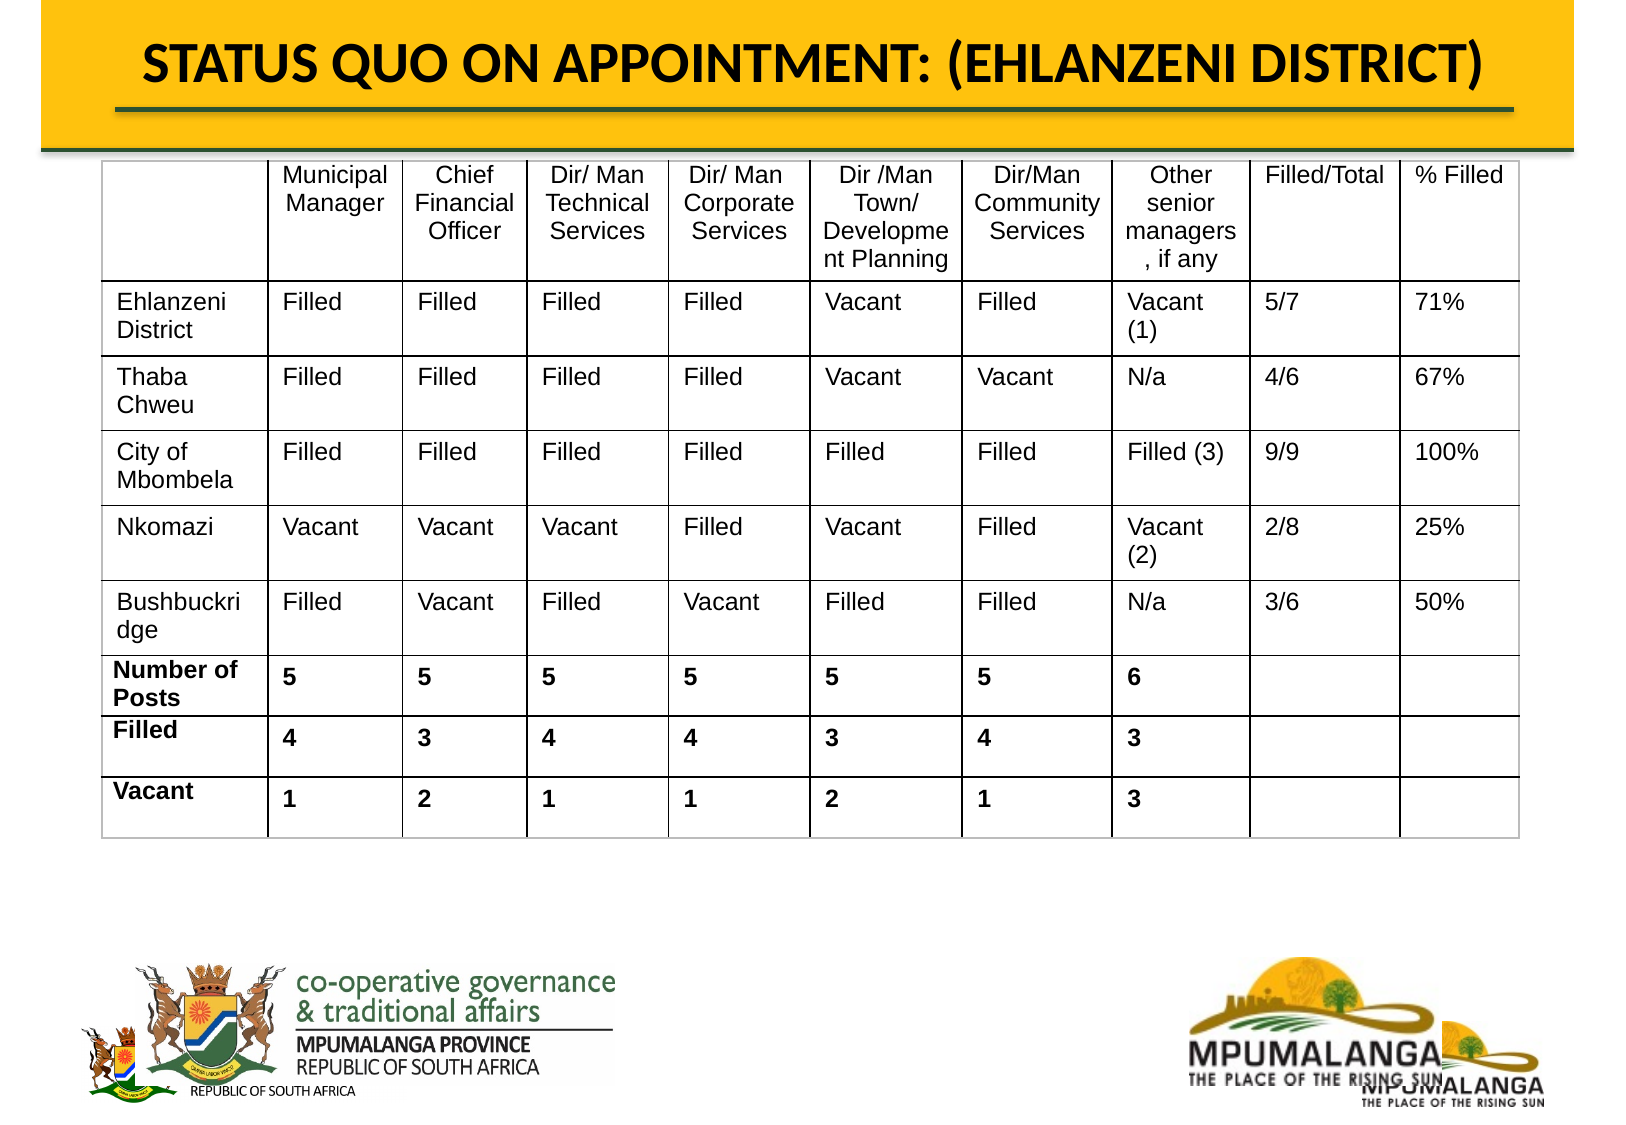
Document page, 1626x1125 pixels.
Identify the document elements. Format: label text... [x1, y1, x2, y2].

table_cell 50% [1401, 581, 1518, 655]
table_cell 5 [269, 656, 402, 715]
table_cell [1401, 656, 1518, 715]
table_cell Vacant [963, 357, 1111, 430]
table_cell [1251, 717, 1399, 776]
table_cell Vacant [811, 506, 961, 580]
table_cell Filled [403, 431, 526, 505]
table_cell Vacant [403, 506, 526, 580]
table_cell Filled [963, 282, 1111, 355]
table_cell 4/6 [1251, 357, 1399, 430]
table_cell Vacant (2) [1113, 506, 1249, 580]
table_cell 9/9 [1251, 431, 1399, 505]
table_cell 5 [528, 656, 668, 715]
table_cell Filled (3) [1113, 431, 1249, 505]
table_cell 3 [1113, 717, 1249, 776]
table_cell N/a [1113, 581, 1249, 655]
table_cell Vacant [811, 282, 961, 355]
picture [1189, 957, 1544, 1107]
table_cell 100% [1401, 431, 1518, 505]
table_header Municipal Manager [269, 162, 402, 280]
table_header Dir /Man Town/ Development Planning [811, 162, 961, 280]
table_cell Filled [669, 357, 809, 430]
table_cell 67% [1401, 357, 1518, 430]
table_cell Filled [269, 282, 402, 355]
table_cell Nkomazi [103, 506, 267, 580]
table_cell Vacant (1) [1113, 282, 1249, 355]
table_cell 4 [269, 717, 402, 776]
table_cell 25% [1401, 506, 1518, 580]
table_cell Vacant [811, 357, 961, 430]
table_cell Filled [963, 581, 1111, 655]
table_header Other senior managers, if any [1113, 162, 1249, 280]
table_cell 1 [528, 778, 668, 837]
table_cell 5 [963, 656, 1111, 715]
table_cell 1 [269, 778, 402, 837]
table_cell [1401, 717, 1518, 776]
table_header Dir/ Man Corporate Services [669, 162, 809, 280]
table_cell Filled [811, 431, 961, 505]
table_header Chief Financial Officer [403, 162, 526, 280]
table_cell Filled [963, 431, 1111, 505]
table_cell Number of Posts [103, 656, 267, 715]
table_cell 2/8 [1251, 506, 1399, 580]
table_cell 6 [1113, 656, 1249, 715]
table_cell Filled [669, 431, 809, 505]
table_cell 4 [669, 717, 809, 776]
table_cell [1251, 778, 1399, 837]
table_cell Vacant [103, 778, 267, 837]
table_cell 71% [1401, 282, 1518, 355]
table_cell 5 [811, 656, 961, 715]
table_cell Filled [269, 581, 402, 655]
table_cell Bushbuckridge [103, 581, 267, 655]
table_cell Ehlanzeni District [103, 282, 267, 355]
table_header Filled/Total [1251, 162, 1399, 280]
table_cell City of Mbombela [103, 431, 267, 505]
table_cell Vacant [669, 581, 809, 655]
table_cell Filled [528, 431, 668, 505]
table_header Dir/ Man Technical Services [528, 162, 668, 280]
table_cell Filled [528, 581, 668, 655]
table_cell Filled [269, 431, 402, 505]
table_cell 5 [669, 656, 809, 715]
text_box STATUS QUO ON APPOINTMENT: (EHLANZENI DISTRICT) [121, 119, 1507, 160]
table_cell [1401, 778, 1518, 837]
table_cell Filled [403, 282, 526, 355]
table_cell Vacant [528, 506, 668, 580]
table_cell Filled [811, 581, 961, 655]
table_cell Vacant [269, 506, 402, 580]
table_header % Filled [1401, 162, 1518, 280]
table_cell 1 [669, 778, 809, 837]
table_cell 1 [963, 778, 1111, 837]
table_cell 4 [963, 717, 1111, 776]
picture [81, 963, 615, 1103]
table_cell 4 [528, 717, 668, 776]
table_cell Filled [269, 357, 402, 430]
table_header [103, 162, 267, 280]
table_cell 3/6 [1251, 581, 1399, 655]
table_cell 2 [403, 778, 526, 837]
table_cell Vacant [403, 581, 526, 655]
table_cell Filled [103, 717, 267, 776]
table_cell 2 [811, 778, 961, 837]
table_cell 5 [403, 656, 526, 715]
table_cell Filled [528, 282, 668, 355]
table_cell Thaba Chweu [103, 357, 267, 430]
table_header Dir/Man Community Services [963, 162, 1111, 280]
table_cell 3 [811, 717, 961, 776]
table_cell Filled [669, 282, 809, 355]
table_cell Filled [528, 357, 668, 430]
table_cell N/a [1113, 357, 1249, 430]
table_cell 3 [1113, 778, 1249, 837]
table_cell Filled [963, 506, 1111, 580]
table_cell 3 [403, 717, 526, 776]
table_cell 5/7 [1251, 282, 1399, 355]
picture [114, 0, 1515, 109]
table_cell Filled [669, 506, 809, 580]
table_cell Filled [403, 357, 526, 430]
table_cell [1251, 656, 1399, 715]
